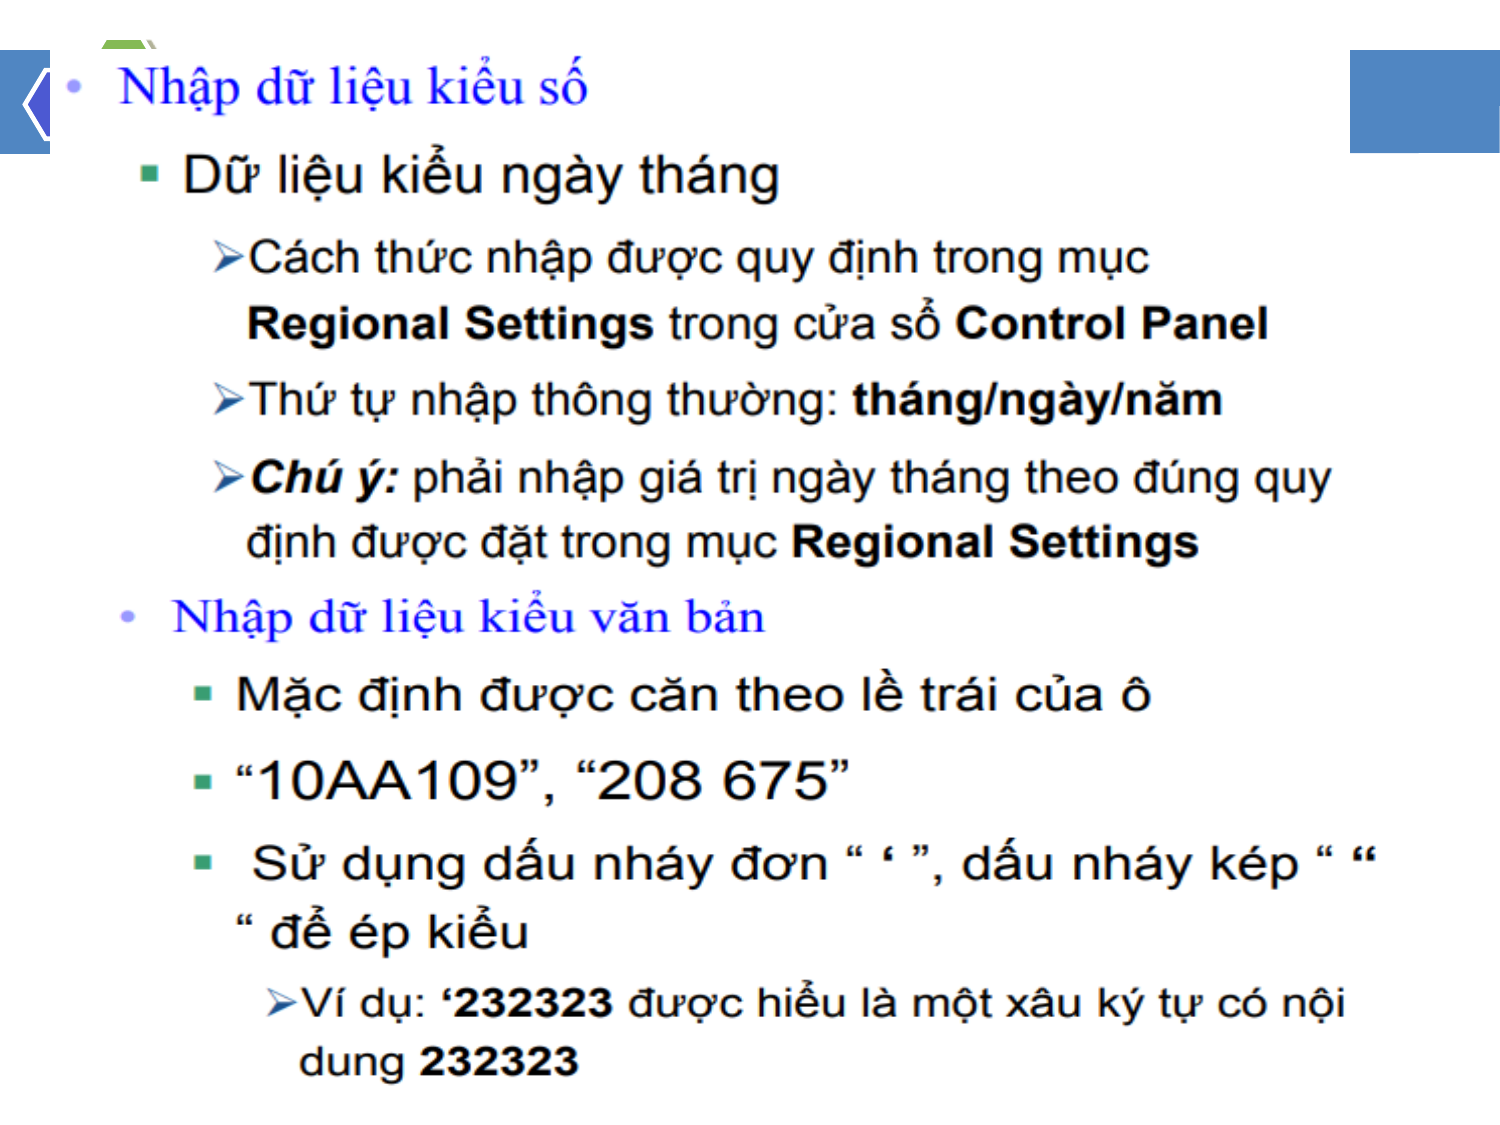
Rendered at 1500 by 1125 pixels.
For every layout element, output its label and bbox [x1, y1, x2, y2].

picture [49, 49, 1388, 1099]
